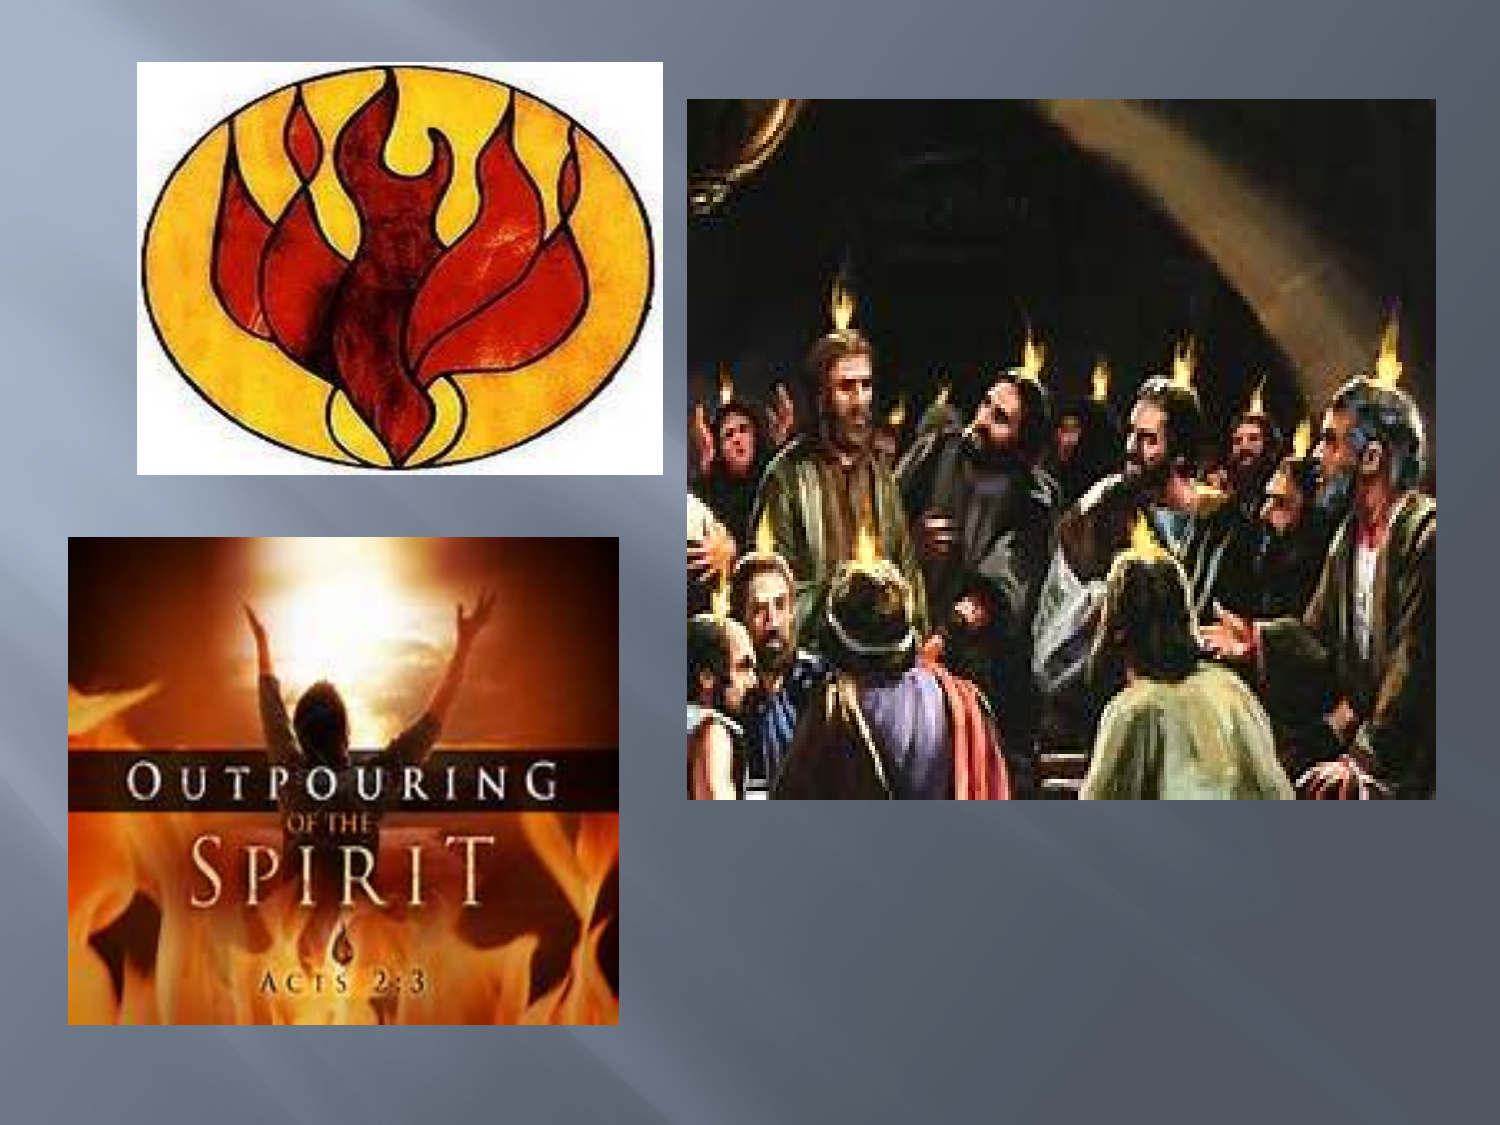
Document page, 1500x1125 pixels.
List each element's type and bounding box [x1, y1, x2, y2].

picture [687, 99, 1436, 801]
picture [68, 537, 619, 1026]
picture [137, 62, 663, 476]
